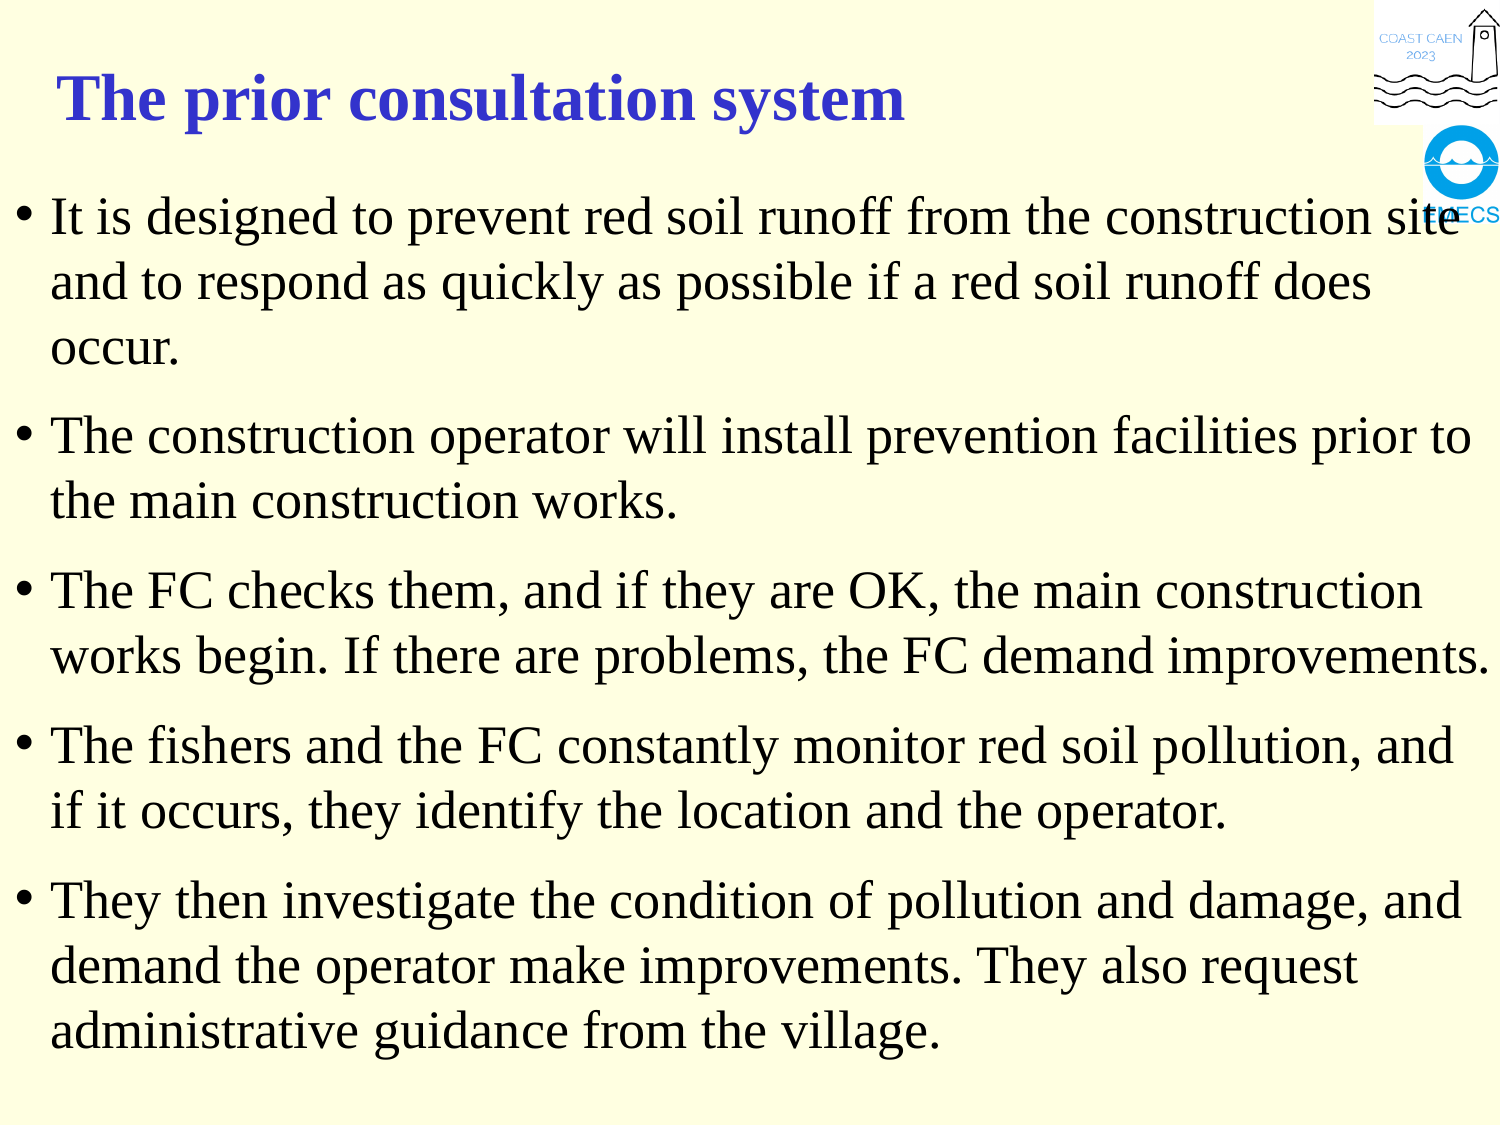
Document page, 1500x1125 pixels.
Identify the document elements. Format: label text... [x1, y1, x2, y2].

title The prior consultation system [41, 30, 1388, 156]
picture [1374, 0, 1500, 172]
text_box It is designed to prevent red soil runoff from the construction site and to respond as quickly as possible if a red soil runoff does occur. The construction operator will install prevention facilities prior to the main construction works. The FC checks them, and if they are OK, the main construction works begin. If there are problems, the FC demand improvements. The fishers and the FC constantly monitor red soil pollution, and if it occurs, they identify the location and the operator. They then investigate the condition of pollution and damage, and demand the operator make improvements. They also request administrative guidance from the village. [0, 172, 1500, 1067]
picture [1440, 141, 1483, 172]
